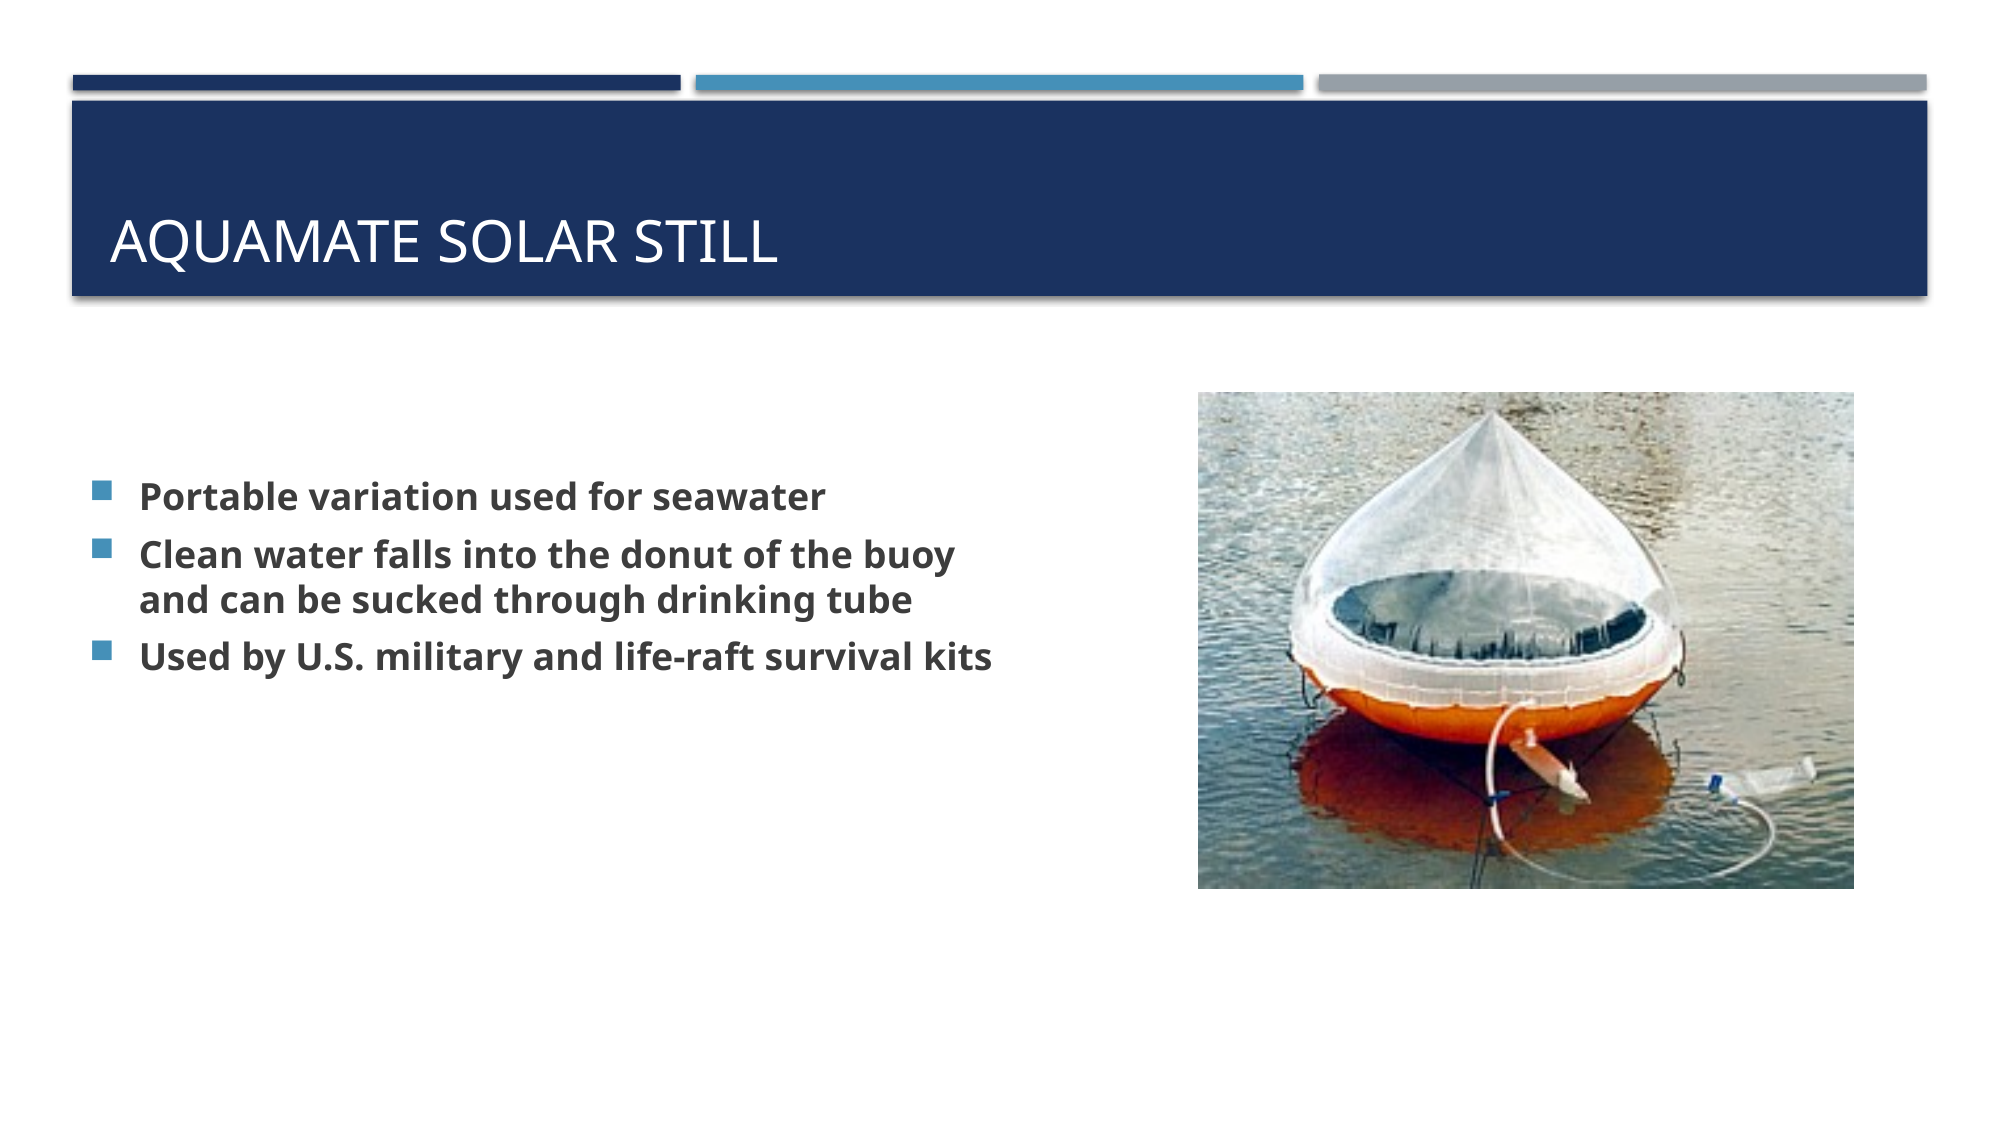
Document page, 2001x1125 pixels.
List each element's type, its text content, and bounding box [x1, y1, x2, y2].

list Portable variation used for seawater Clean water falls into the donut of the buoy and can be sucked through drinking tube Used by U.S. military and life-raft survival kits [73, 392, 1049, 759]
title Aquamate Solar Still [95, 115, 1905, 282]
picture [1197, 392, 1855, 889]
